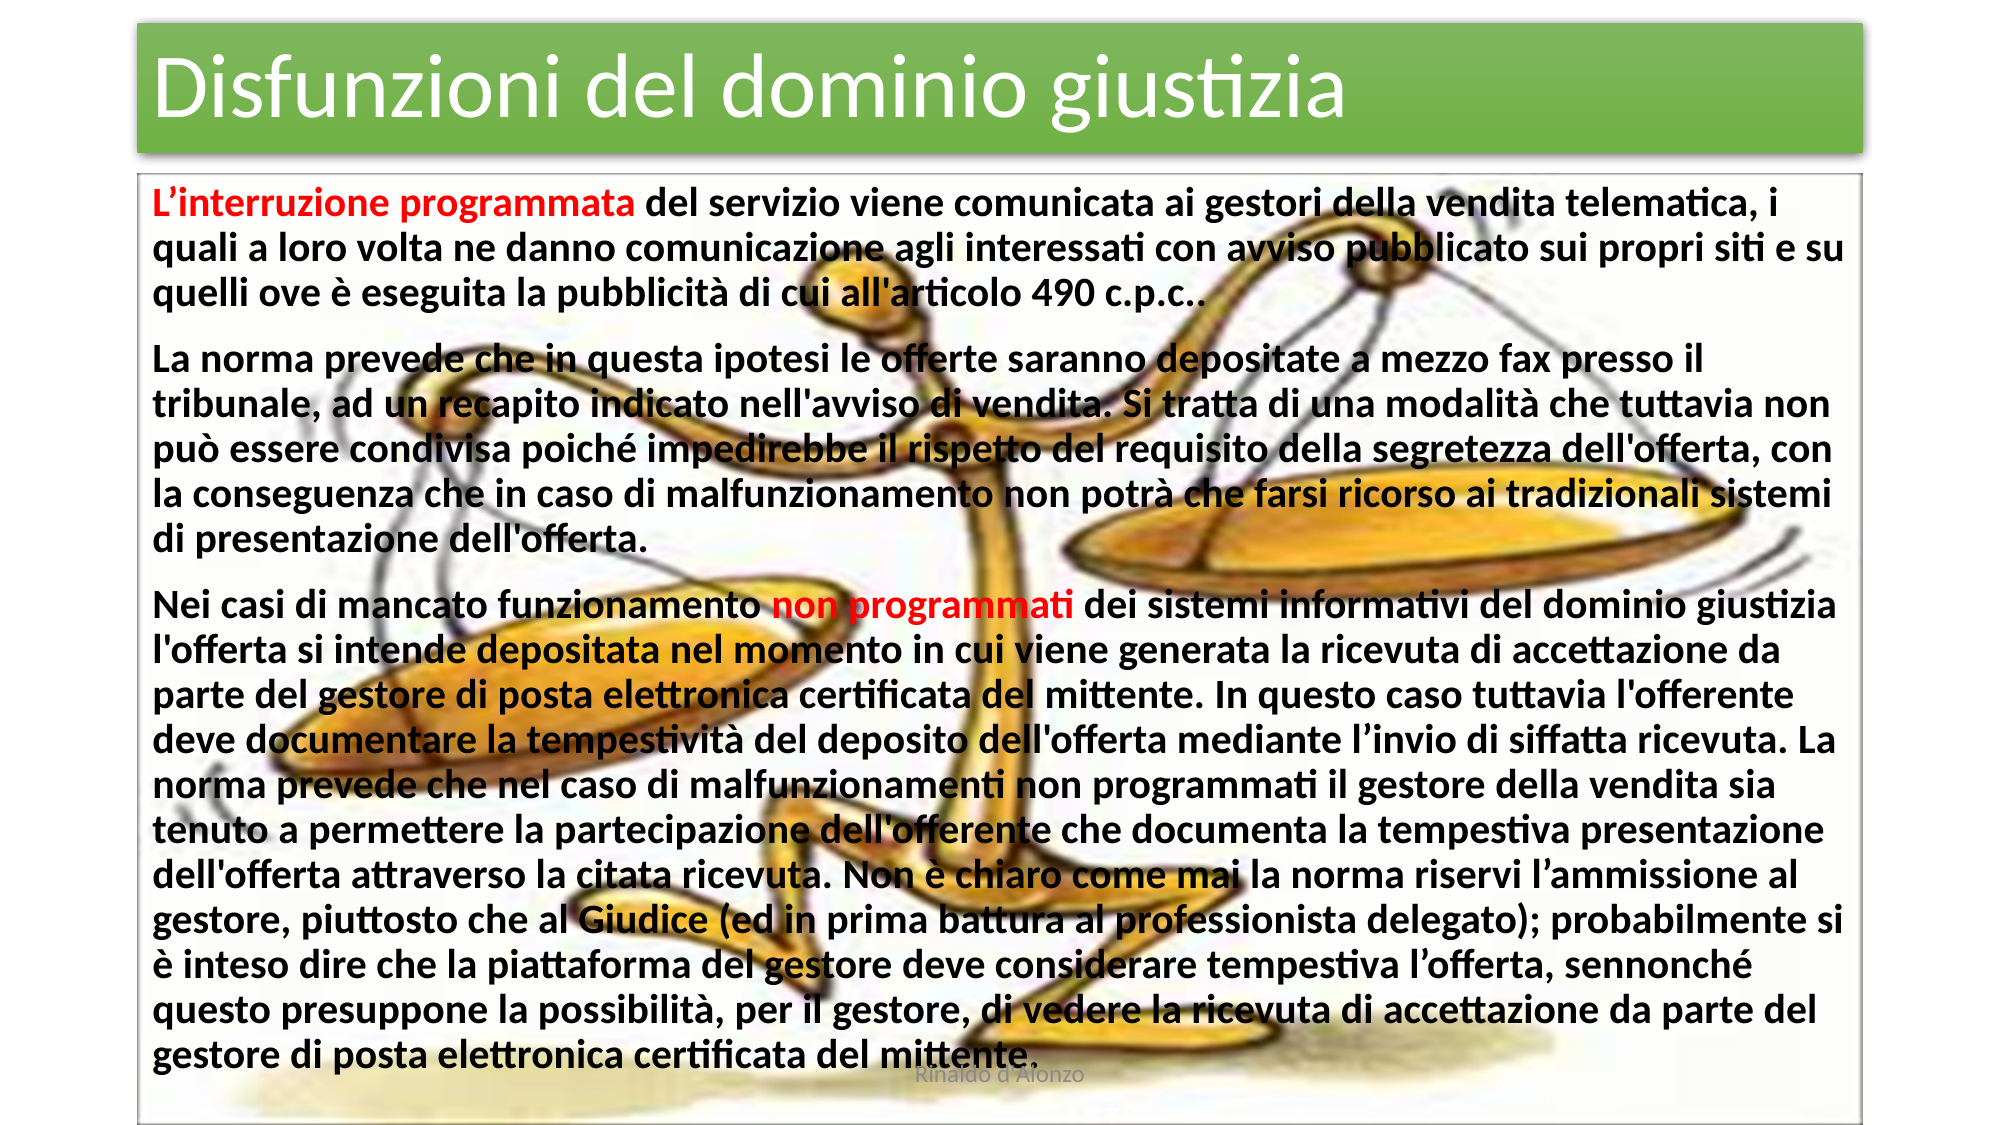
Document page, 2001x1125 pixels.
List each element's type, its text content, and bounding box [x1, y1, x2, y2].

picture [137, 173, 1863, 1125]
title Disfunzioni del dominio giustizia [137, 23, 1863, 153]
